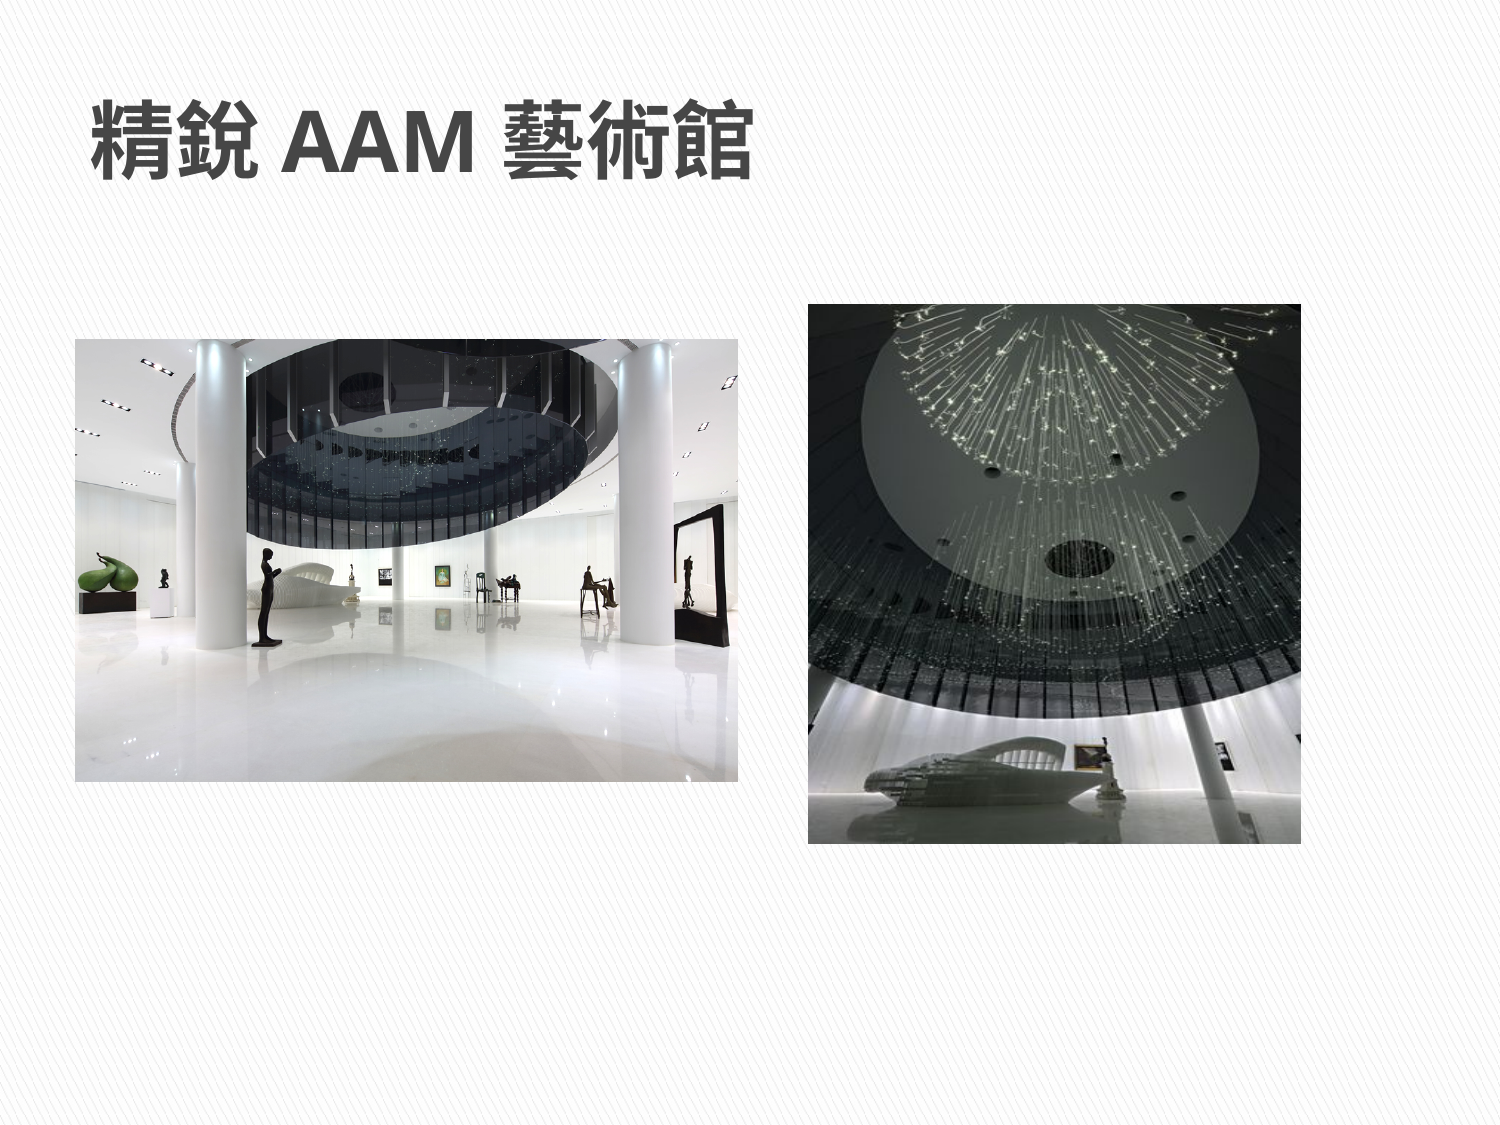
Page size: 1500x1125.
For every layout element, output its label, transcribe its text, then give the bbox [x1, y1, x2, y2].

title 精銳AAM藝術館 [75, 44, 1425, 233]
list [808, 304, 1301, 844]
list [74, 339, 738, 782]
